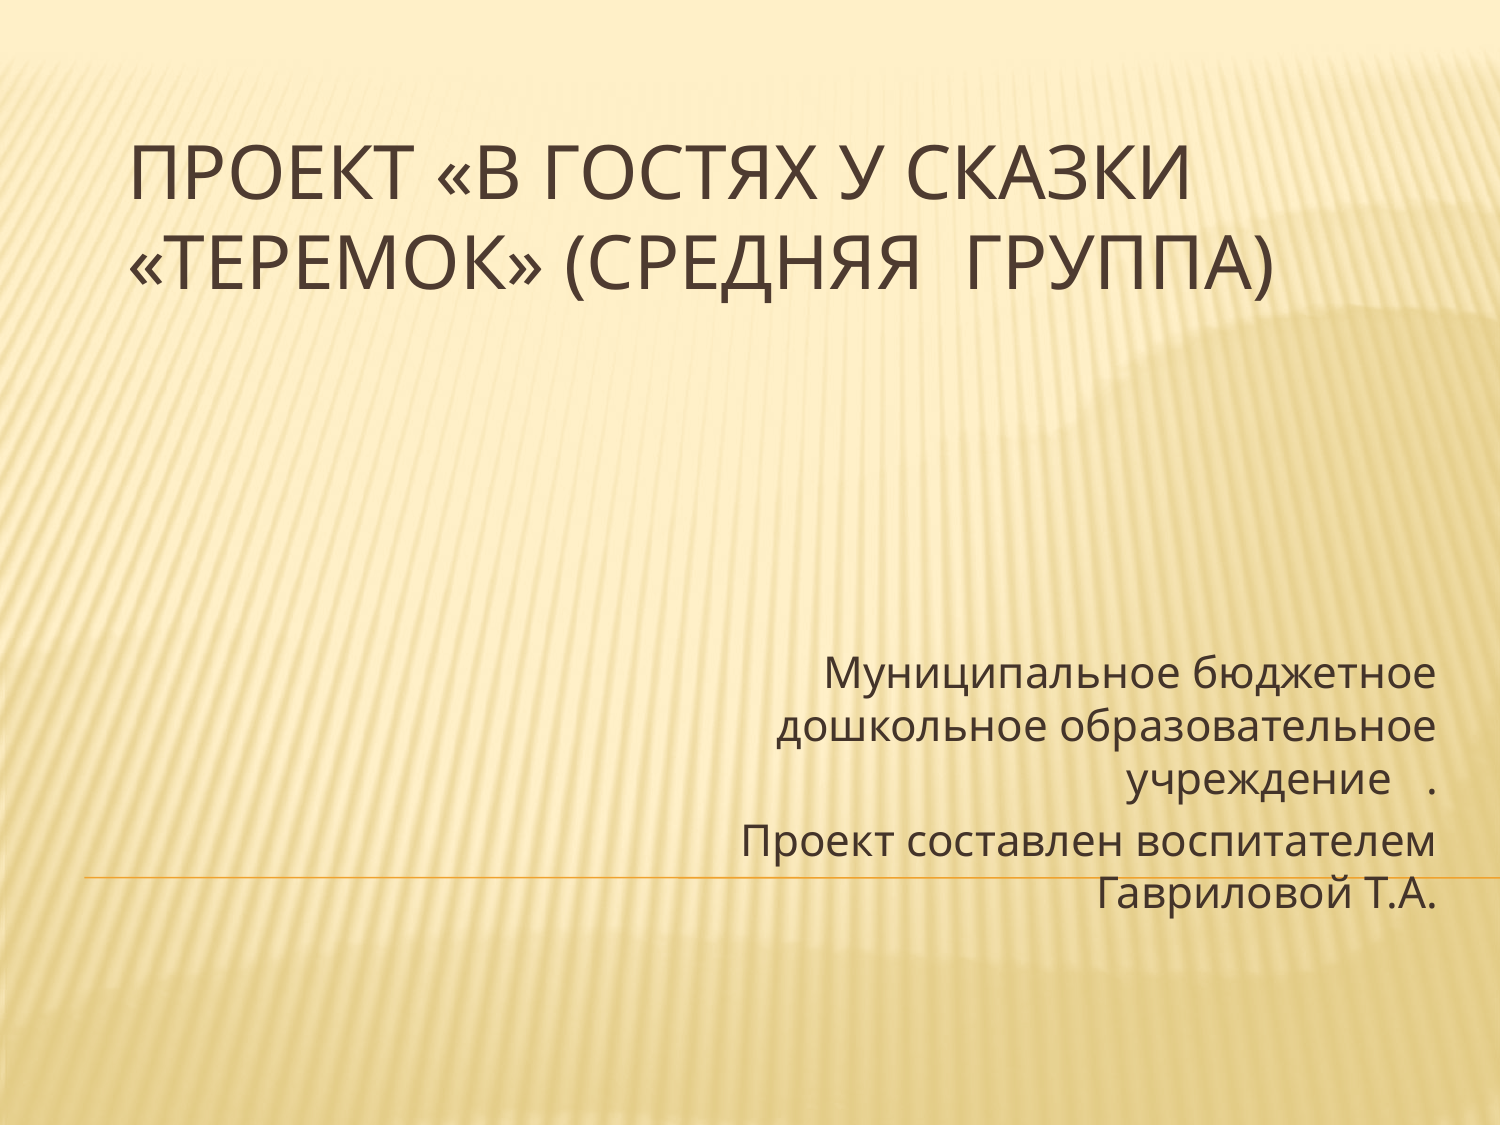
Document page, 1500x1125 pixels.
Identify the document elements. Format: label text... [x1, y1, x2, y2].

subtitle Муниципальное бюджетное дошкольное образовательное учреждение . Проект составлен воспитателем Гавриловой Т.А. [609, 637, 1454, 925]
title Проект «В гостях у сказки «Теремок» (средняя группа) [112, 117, 1388, 575]
